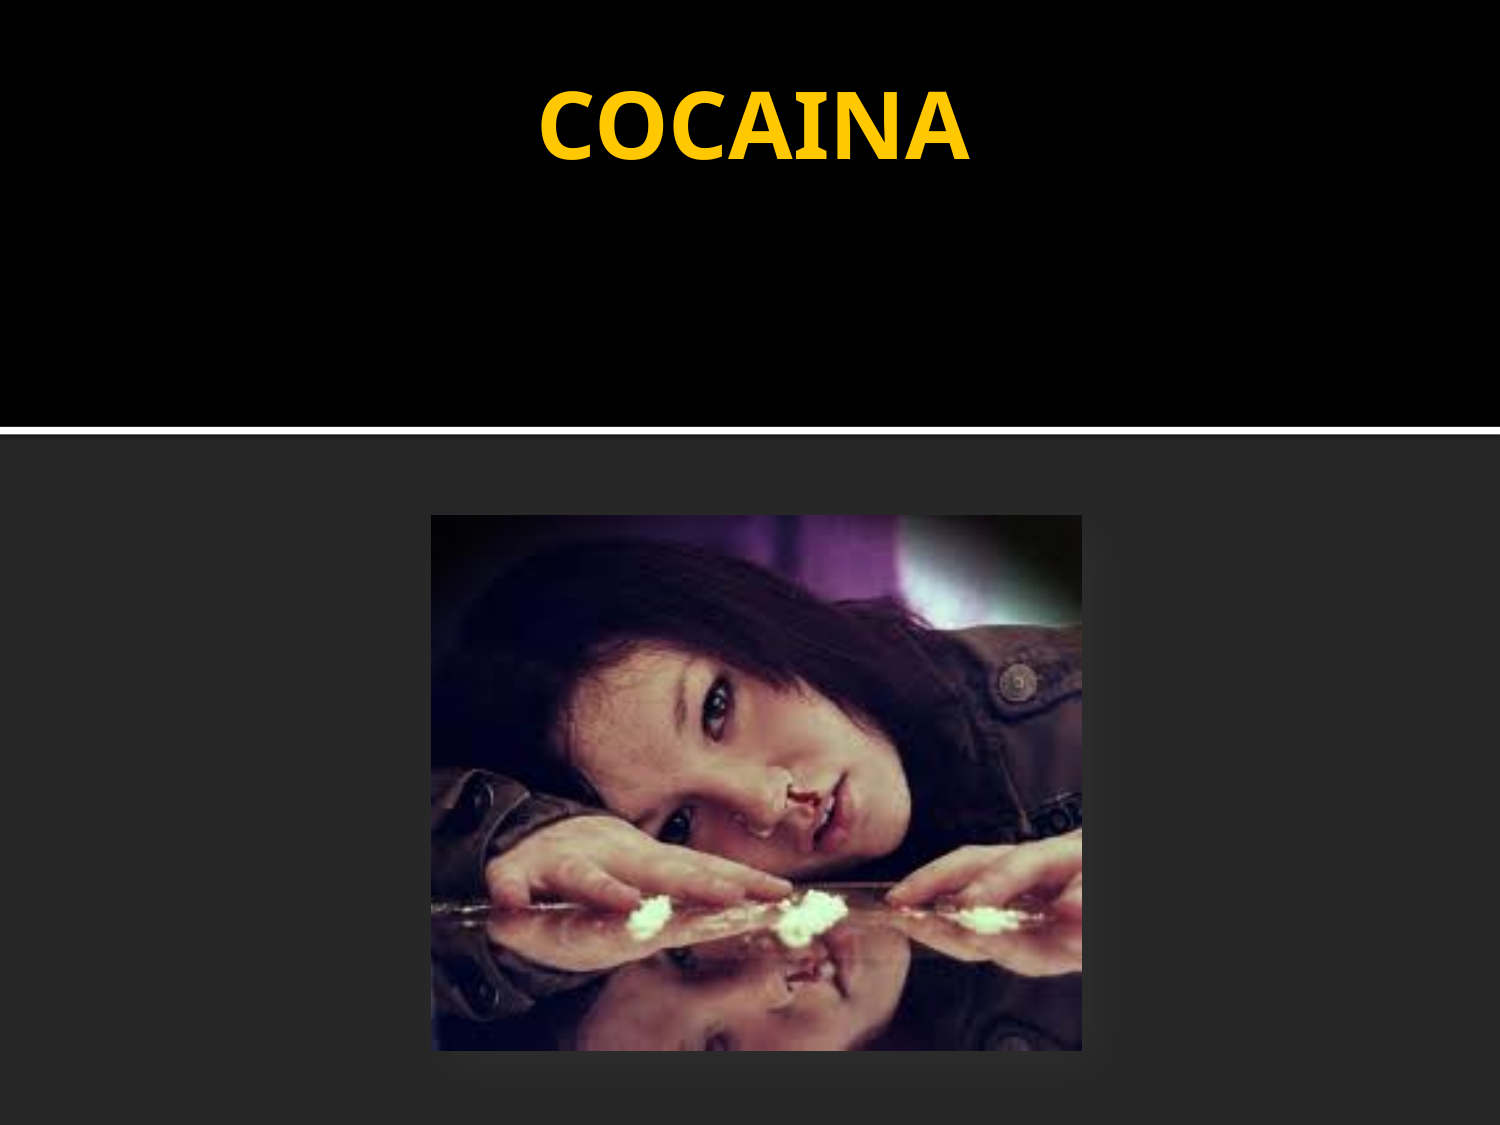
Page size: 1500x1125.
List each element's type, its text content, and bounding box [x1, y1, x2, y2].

text_box COCAINA [74, 19, 1425, 225]
picture [430, 514, 1082, 1051]
